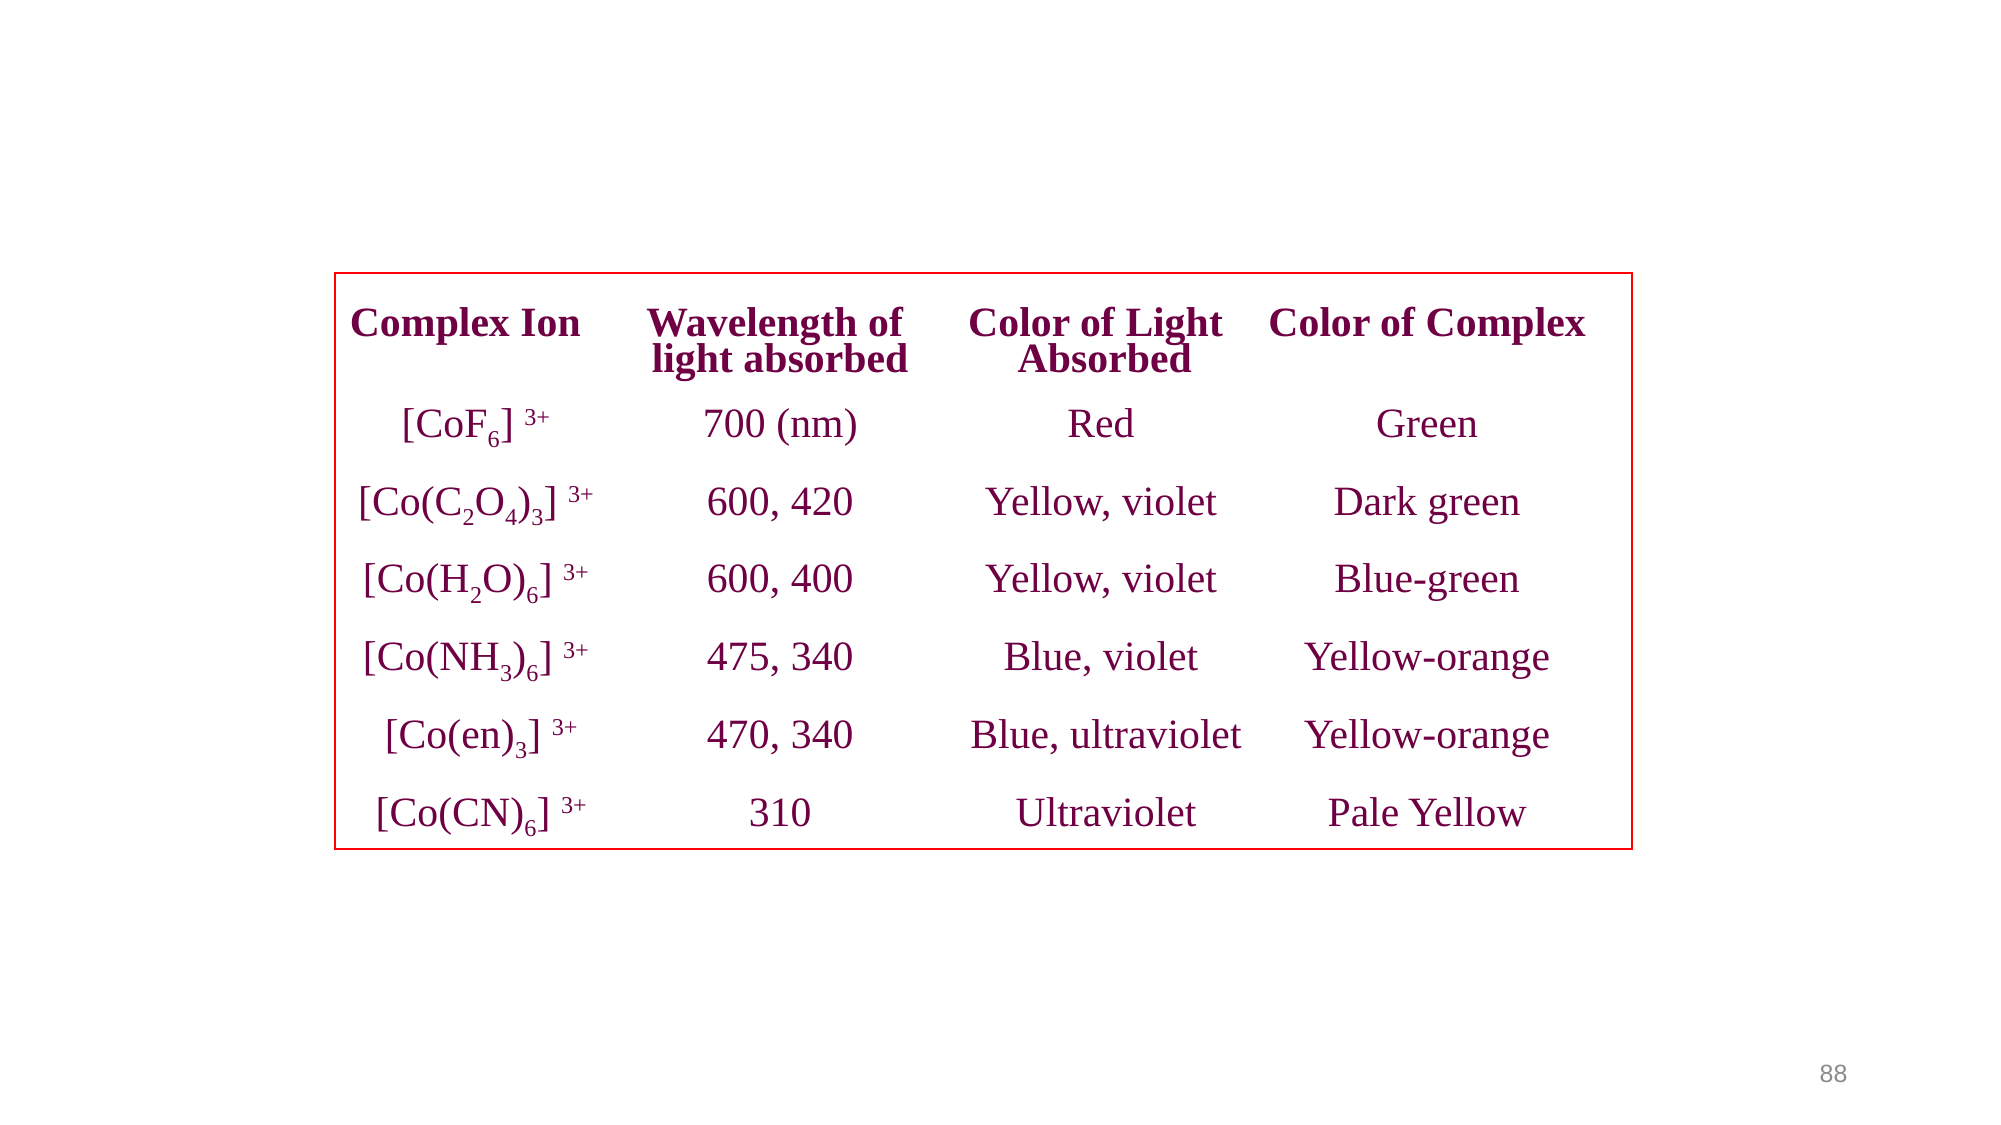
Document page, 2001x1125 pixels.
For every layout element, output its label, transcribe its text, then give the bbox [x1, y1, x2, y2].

slide_number 88 [1412, 1042, 1863, 1103]
text_box Complex Ion Wavelength of Color of Light Color of Complex light absorbed Absorbed [CoF6] 3+ 700 (nm) Red Green [Co(C2O4)3] 3+ 600, 420 Yellow, violet Dark green [Co(H2O)6] 3+ 600, 400 Yellow, violet Blue-green [Co(NH3)6] 3+ 475, 340 Blue, violet Yellow-orange [Co(en)3] 3+ 470, 340 Blue, ultraviolet Yellow-orange [Co(CN)6] 3+ 310 Ultraviolet Pale Yellow [335, 273, 1632, 849]
